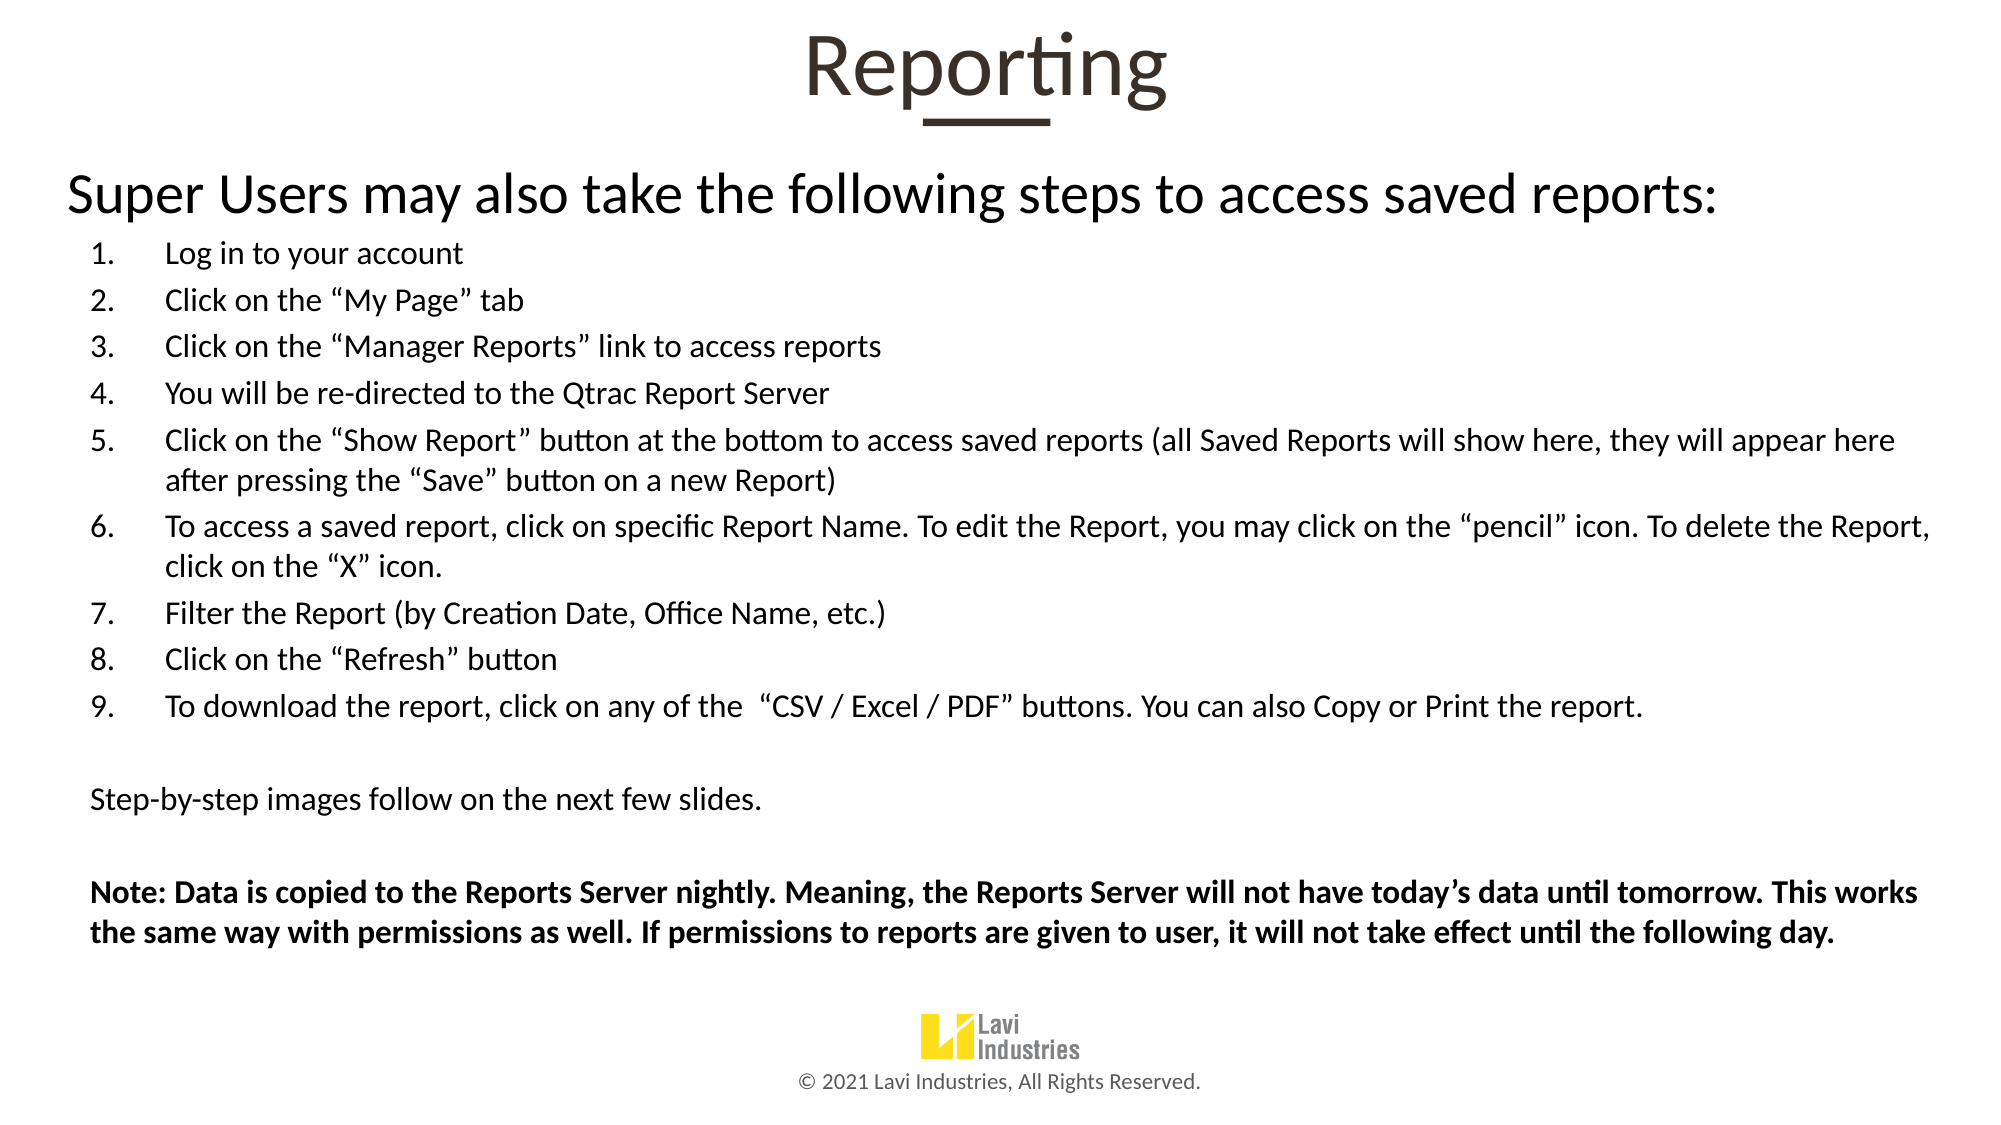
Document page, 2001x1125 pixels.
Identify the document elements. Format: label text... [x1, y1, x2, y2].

picture [908, 1013, 1092, 1060]
text_box Reporting [796, 0, 1177, 118]
text_box [922, 118, 1051, 127]
text_box Super Users may also take the following steps to access saved reports: Log in to your account Click on the “My Page” tab Click on the “Manager Reports” link to access reports You will be re-directed to the Qtrac Report Server Click on the “Show Report” button at the bottom to access saved reports (all Saved Reports will show here, they will appear here after pressing the “Save” button on a new Report) To access a saved report, click on specific Report Name. To edit the Report, you may click on the “pencil” icon. To delete the Report, click on the “X” icon. Filter the Report (by Creation Date, Office Name, etc.) Click on the “Refresh” button To download the report, click on any of the “CSV / Excel / PDF” buttons. You can also Copy or Print the report. Step-by-step images follow on the next few slides. Note: Data is copied to the Reports Server nightly. Meaning, the Reports Server will not have today’s data until tomorrow. This works the same way with permissions as well. If permissions to reports are given to user, it will not take effect until the following day. [0, 154, 1958, 887]
